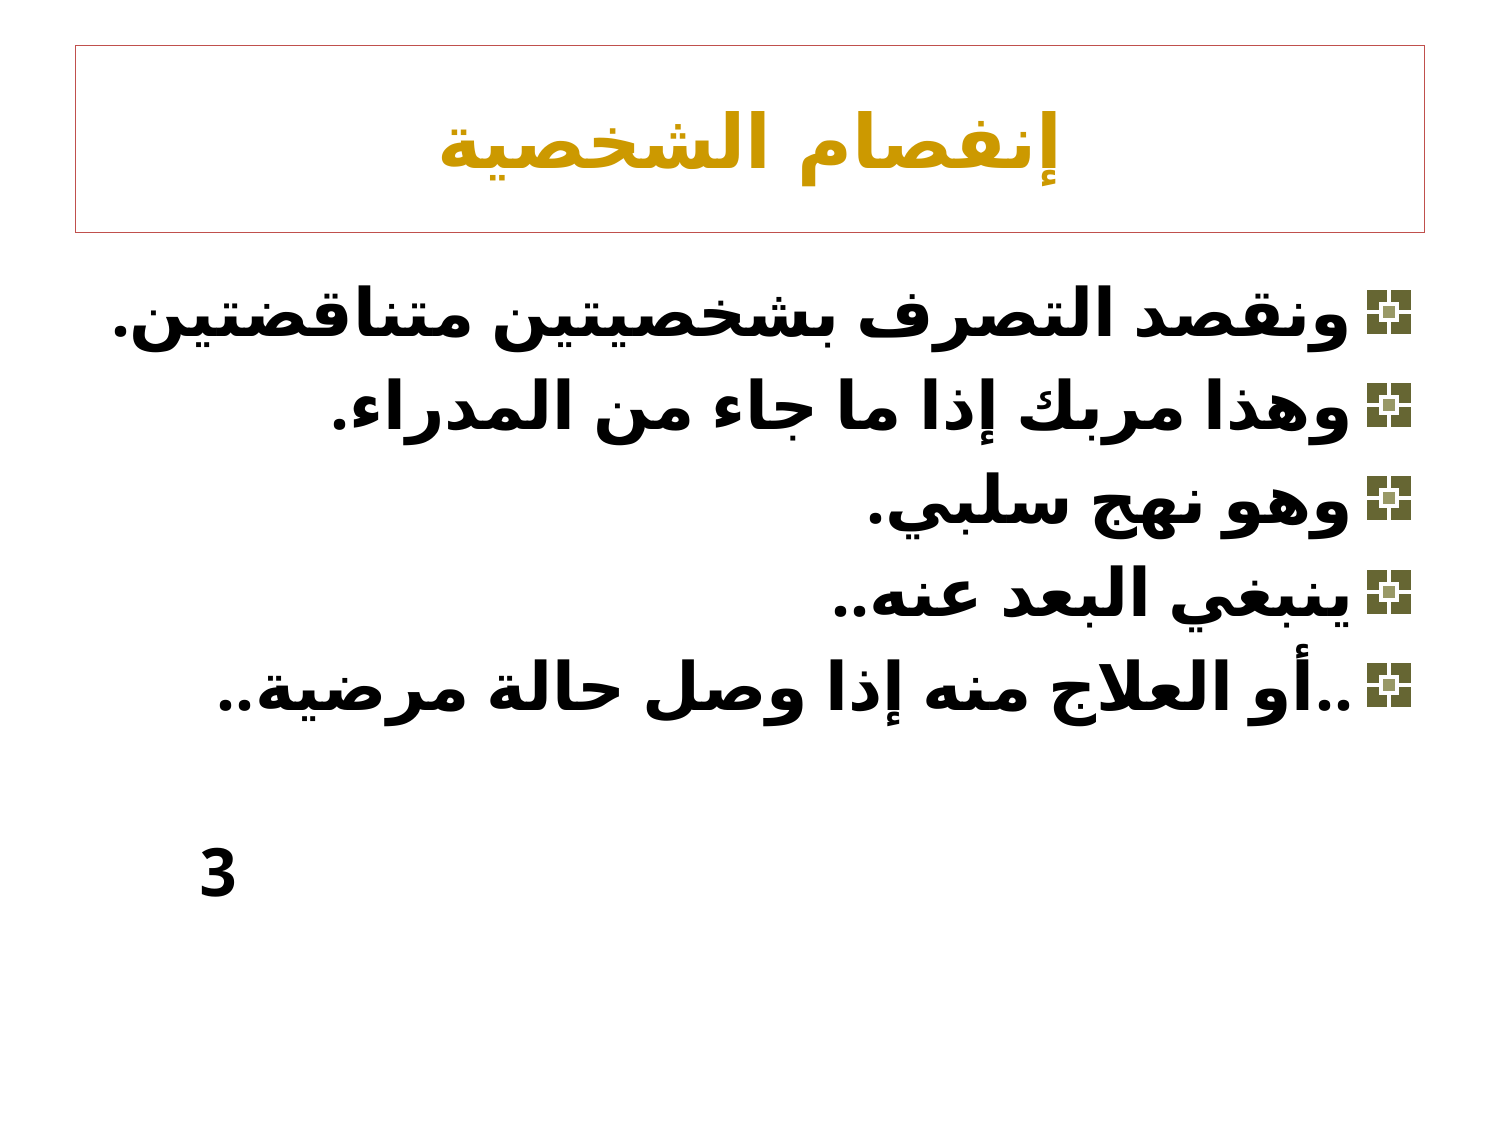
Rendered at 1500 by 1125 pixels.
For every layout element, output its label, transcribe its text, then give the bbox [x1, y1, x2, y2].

picture [1363, 473, 1411, 520]
title إنفصام الشخصية [75, 45, 1425, 233]
picture [1363, 566, 1411, 614]
list ونقصد التصرف بشخصيتين متناقضتين. وهذا مربك إذا ما جاء من المدراء. وهو نهج سلبي. ينبغي البعد عنه.. ..أو العلاج منه إذا وصل حالة مرضية.. 3 [75, 262, 1425, 1005]
picture [1363, 379, 1411, 427]
picture [1363, 286, 1411, 334]
picture [1363, 659, 1411, 707]
